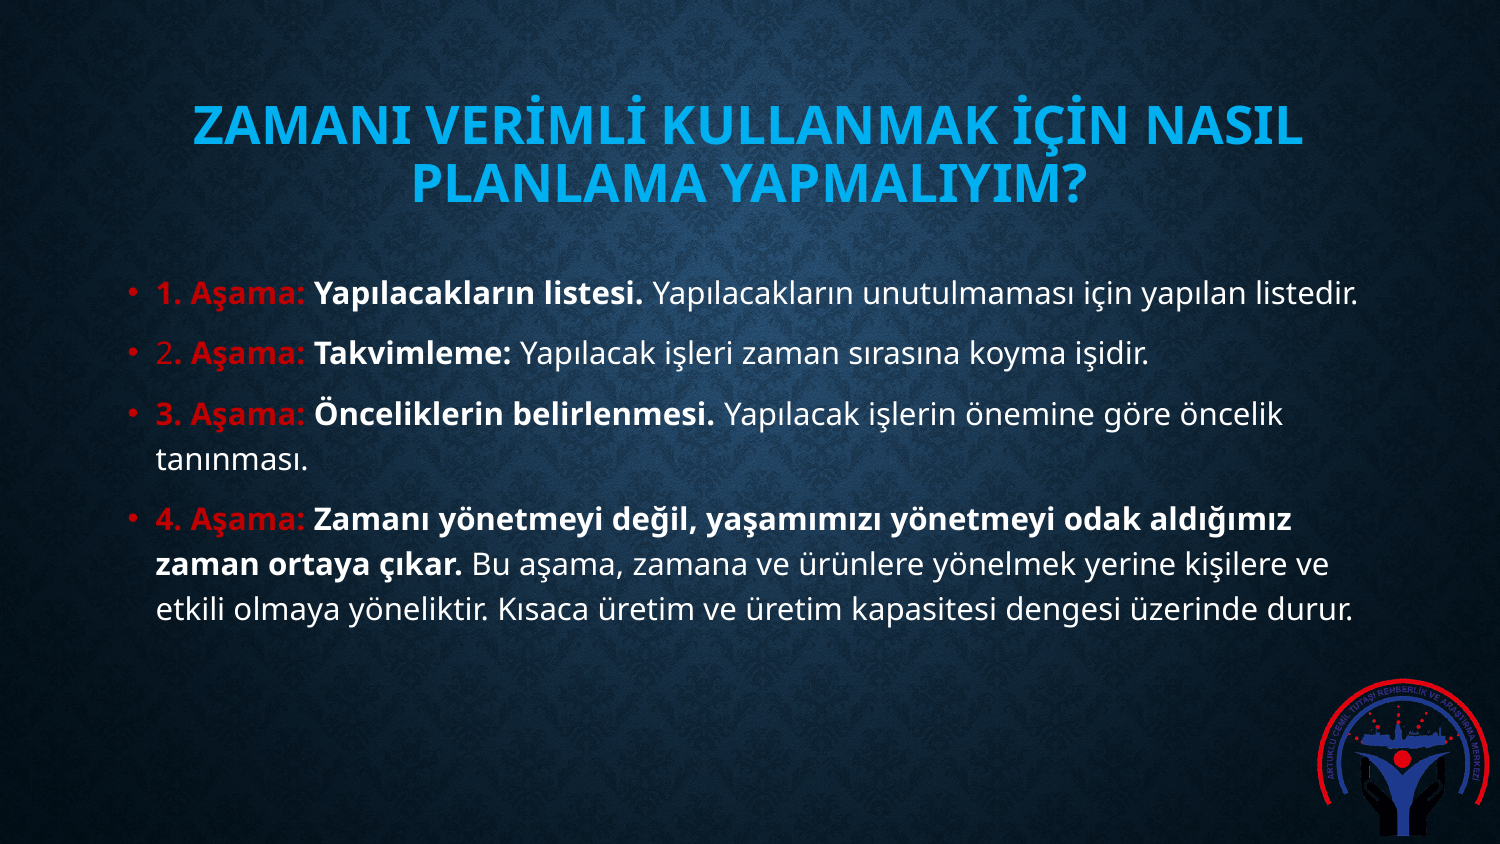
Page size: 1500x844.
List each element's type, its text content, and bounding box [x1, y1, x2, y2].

picture [1305, 670, 1500, 844]
title Zamanı Verimli Kullanmak İçin Nasıl Planlama Yapmalıyım? [112, 75, 1387, 239]
list 1. Aşama: Yapılacakların listesi. Yapılacakların unutulmaması için yapılan listedir. 2. Aşama: Takvimleme: Yapılacak işleri zaman sırasına koyma işidir. 3. Aşama: Önceliklerin belirlenmesi. Yapılacak işlerin önemine göre öncelik tanınması. 4. Aşama: Zamanı yönetmeyi değil, yaşamımızı yönetmeyi odak aldığımız zaman ortaya çıkar. Bu aşama, zamana ve ürünlere yönelmek yerine kişilere ve etkili olmaya yöneliktir. Kısaca üretim ve üretim kapasitesi dengesi üzerinde durur. [112, 257, 1387, 772]
